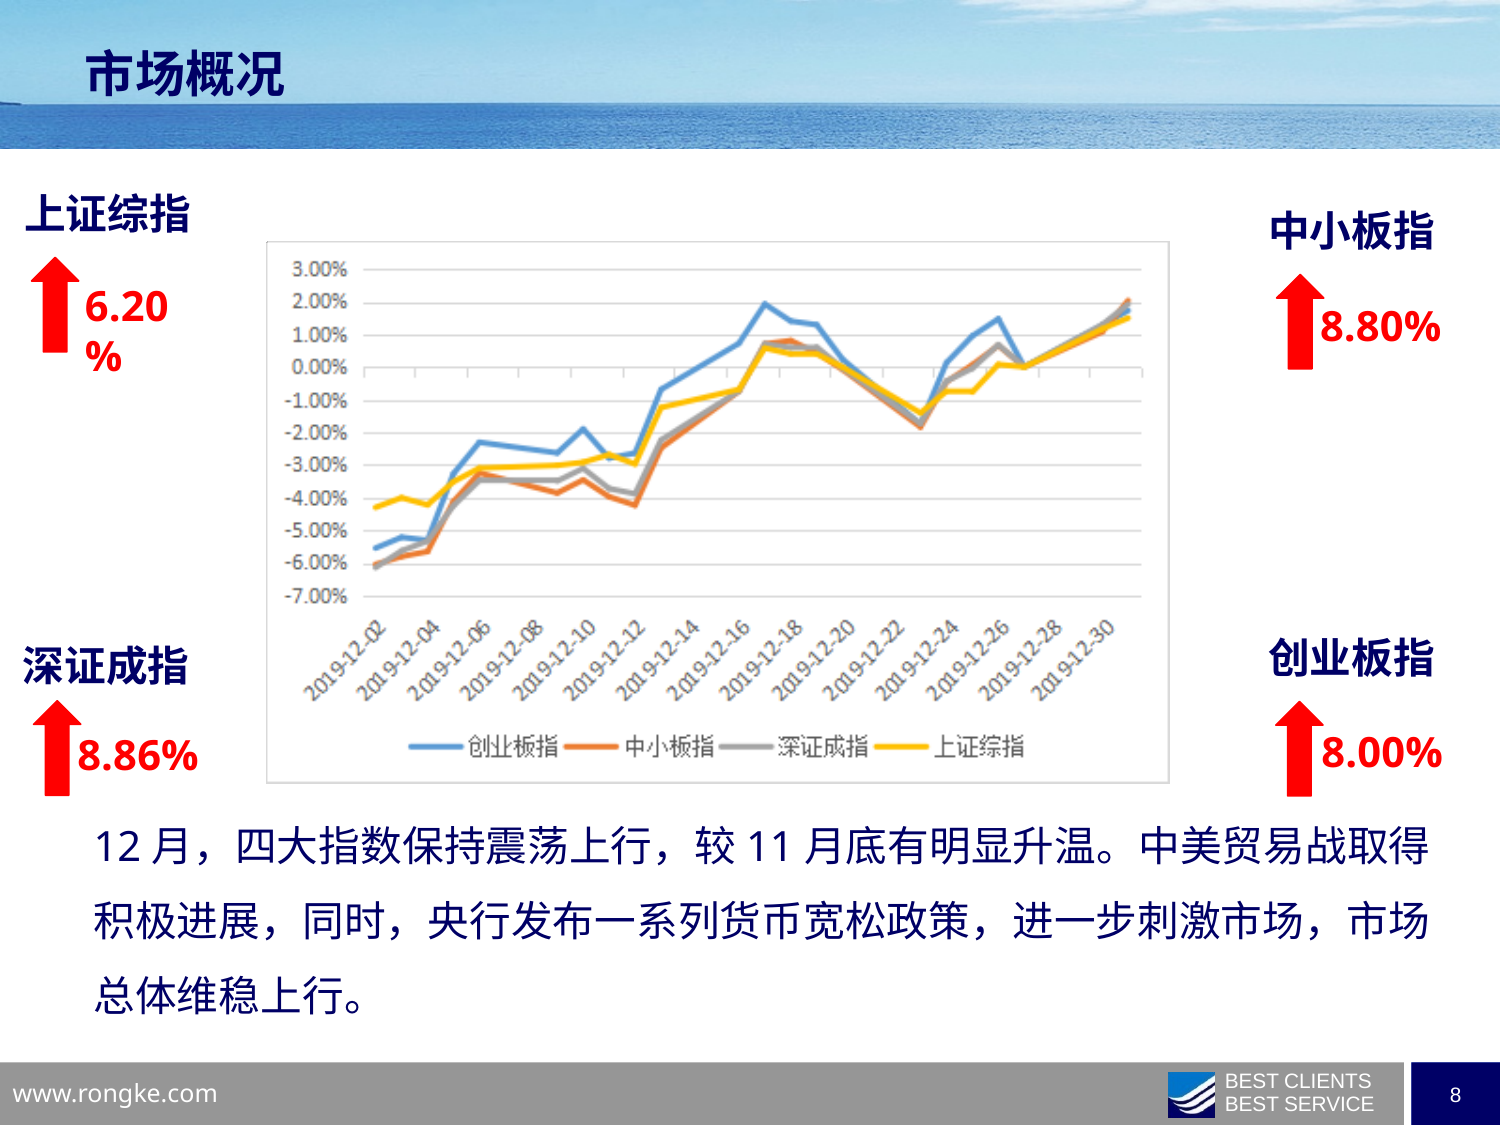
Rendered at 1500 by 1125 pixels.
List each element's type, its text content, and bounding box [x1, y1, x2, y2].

text_box 创业板指 [1253, 624, 1450, 689]
text_box [1275, 701, 1324, 796]
picture [266, 241, 1170, 785]
text_box 6.20% [70, 271, 208, 387]
text_box 中小板指 [1253, 197, 1451, 262]
text_box 上证综指 [9, 179, 207, 245]
text_box 12月，四大指数保持震荡上行，较11月底有明显升温。中美贸易战取得积极进展，同时，央行发布一系列货币宽松政策，进一步刺激市场，市场总体维稳上行。 [78, 787, 1446, 1027]
text_box 8.86% [69, 721, 214, 787]
text_box 8.00% [1312, 718, 1458, 784]
picture [0, 0, 1500, 149]
picture [1168, 1072, 1215, 1118]
text_box [1276, 274, 1324, 369]
text_box [33, 700, 81, 796]
text_box 8.80% [1313, 292, 1457, 357]
text_box 深证成指 [7, 632, 205, 697]
text_box 市场概况 [70, 35, 1421, 223]
text_box [31, 257, 79, 352]
